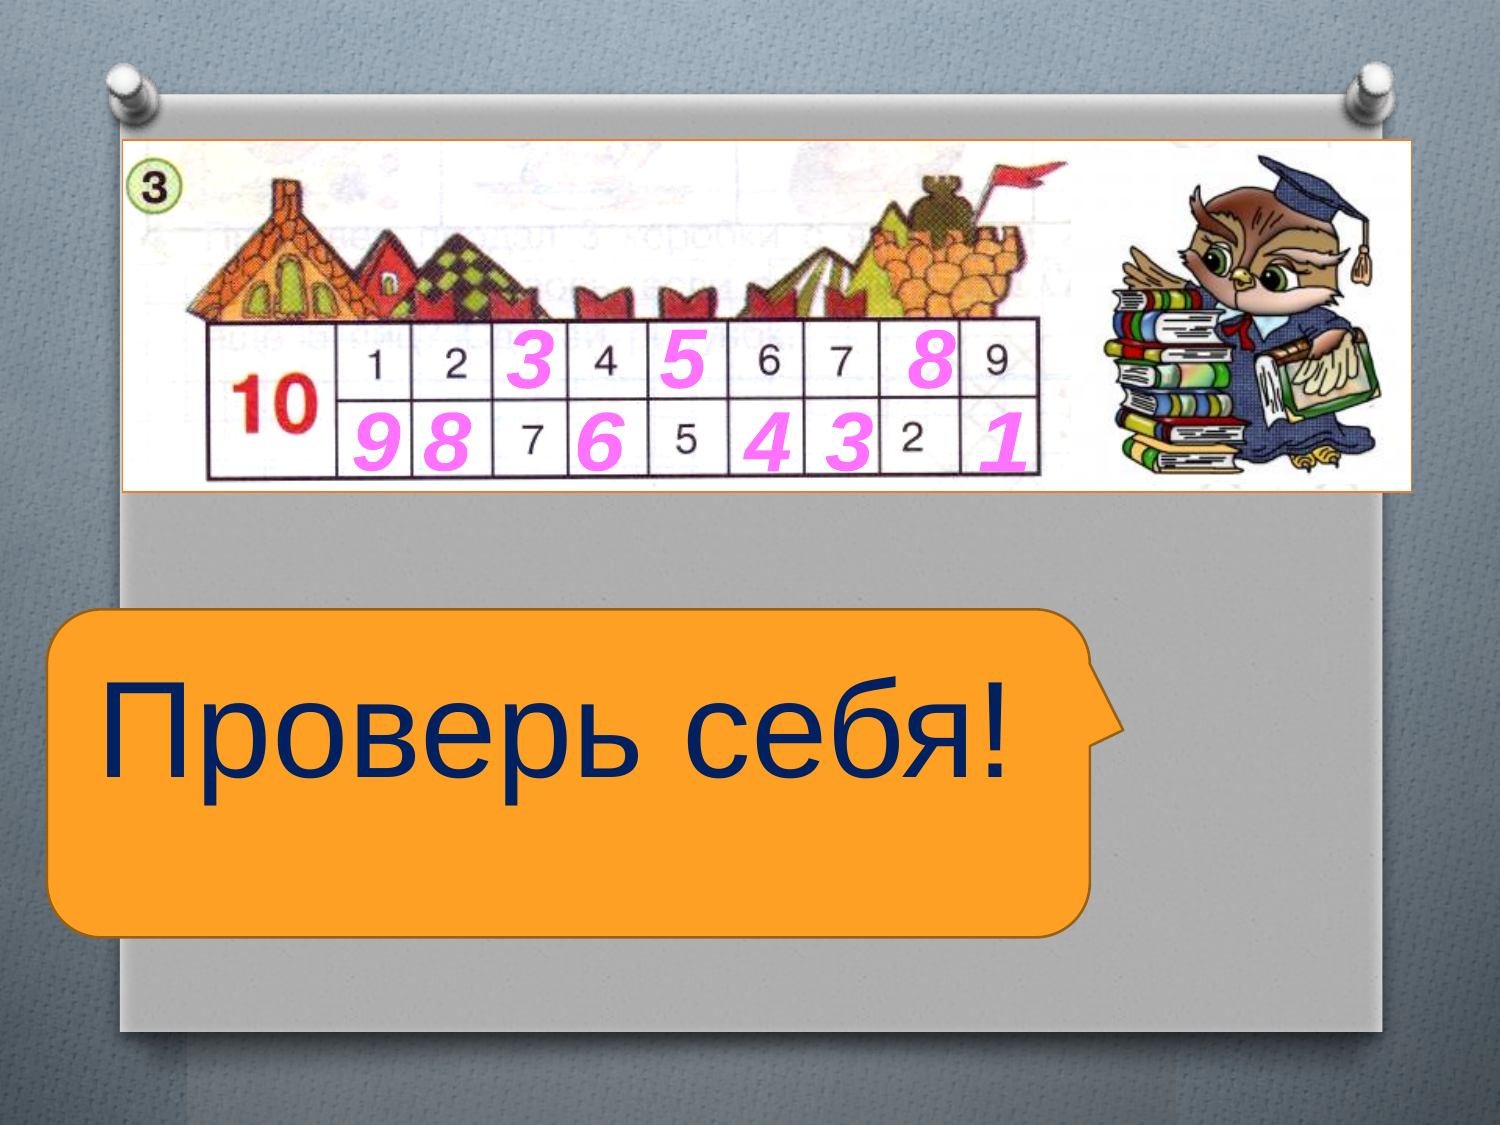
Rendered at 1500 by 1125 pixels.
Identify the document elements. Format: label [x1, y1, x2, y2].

picture [122, 140, 1411, 492]
picture [76, 30, 198, 139]
text_box [46, 609, 1091, 938]
picture [1317, 34, 1437, 139]
